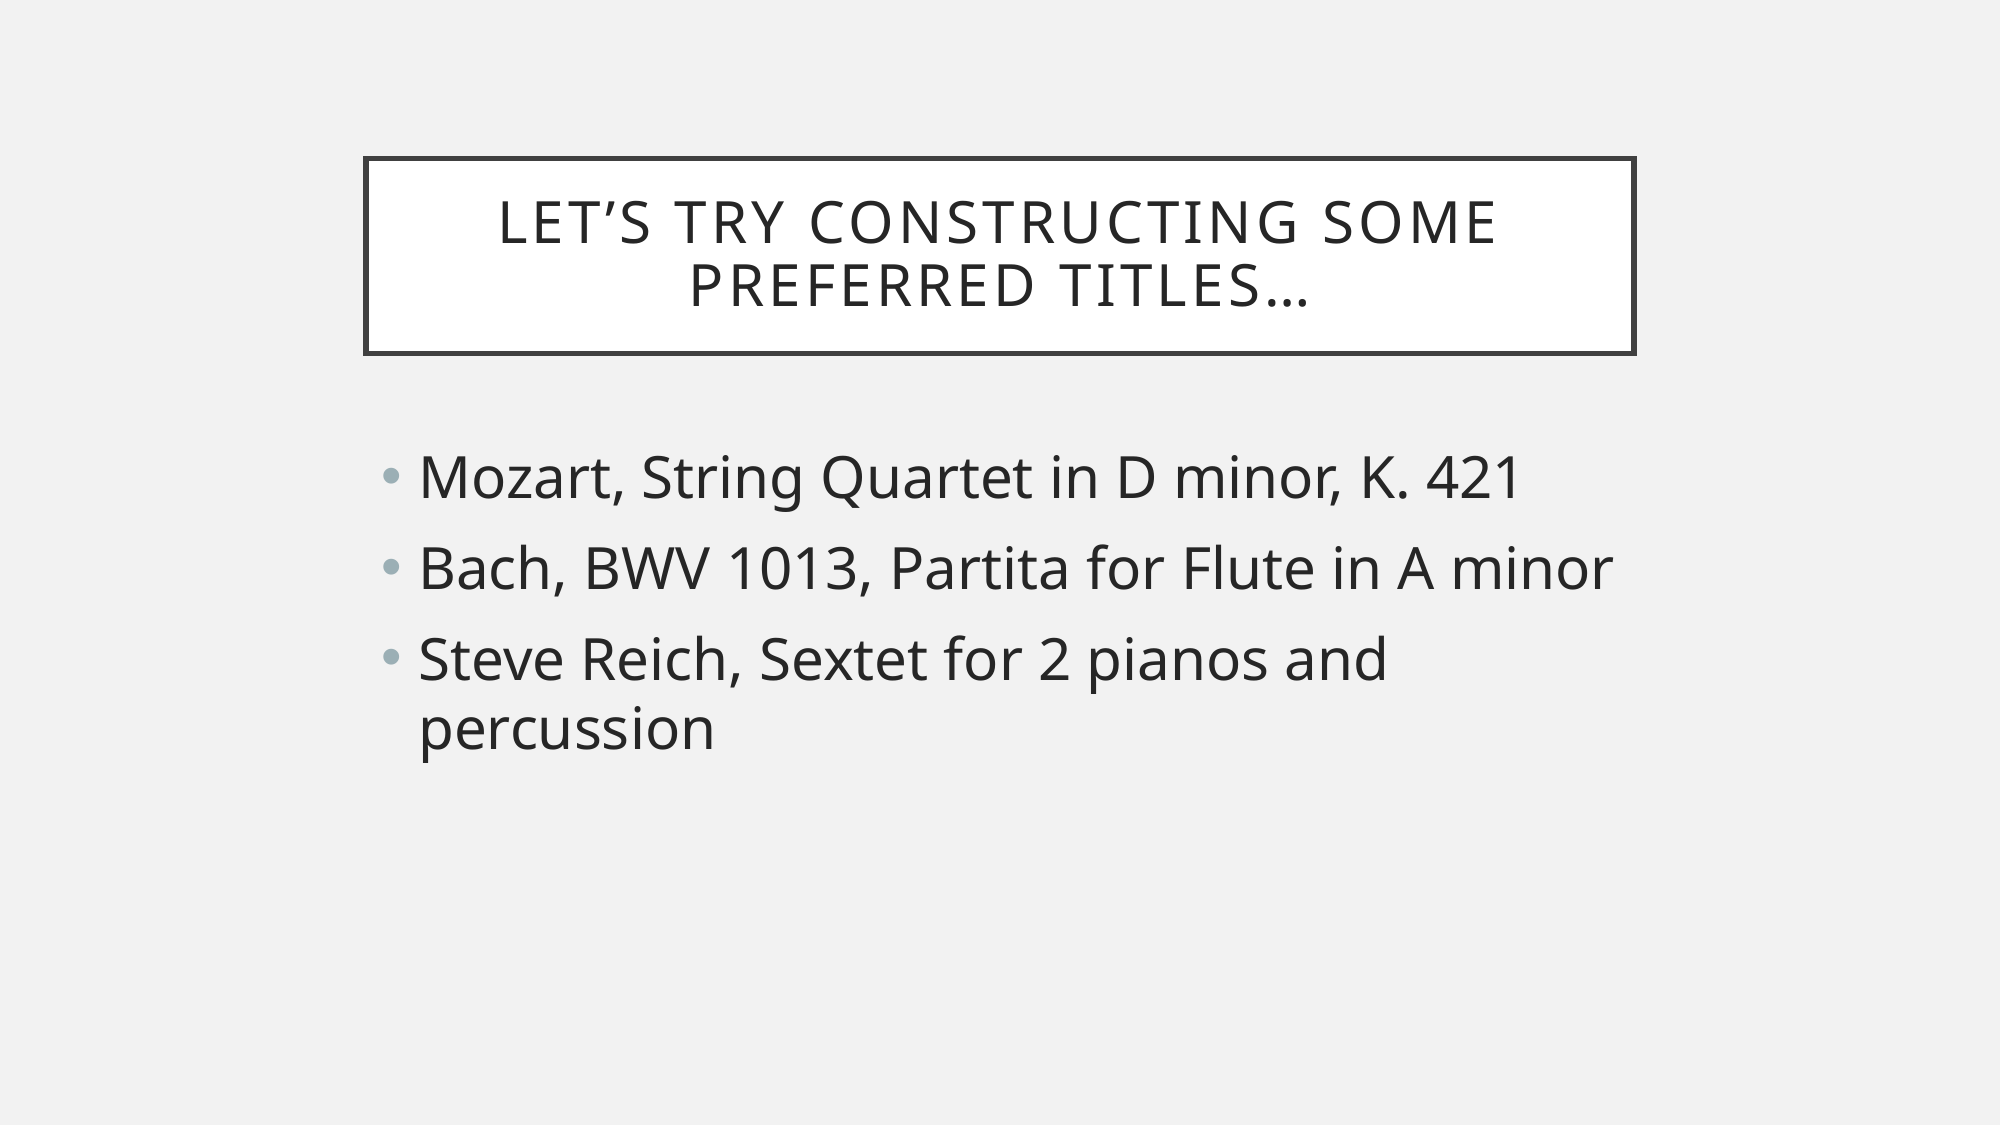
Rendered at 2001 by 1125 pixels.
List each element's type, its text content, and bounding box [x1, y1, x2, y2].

title Let’s try constructing some preferred titles… [363, 156, 1637, 356]
list Mozart, String Quartet in D minor, K. 421 Bach, BWV 1013, Partita for Flute in A minor Steve Reich, Sextet for 2 pianos and percussion [366, 432, 1634, 942]
